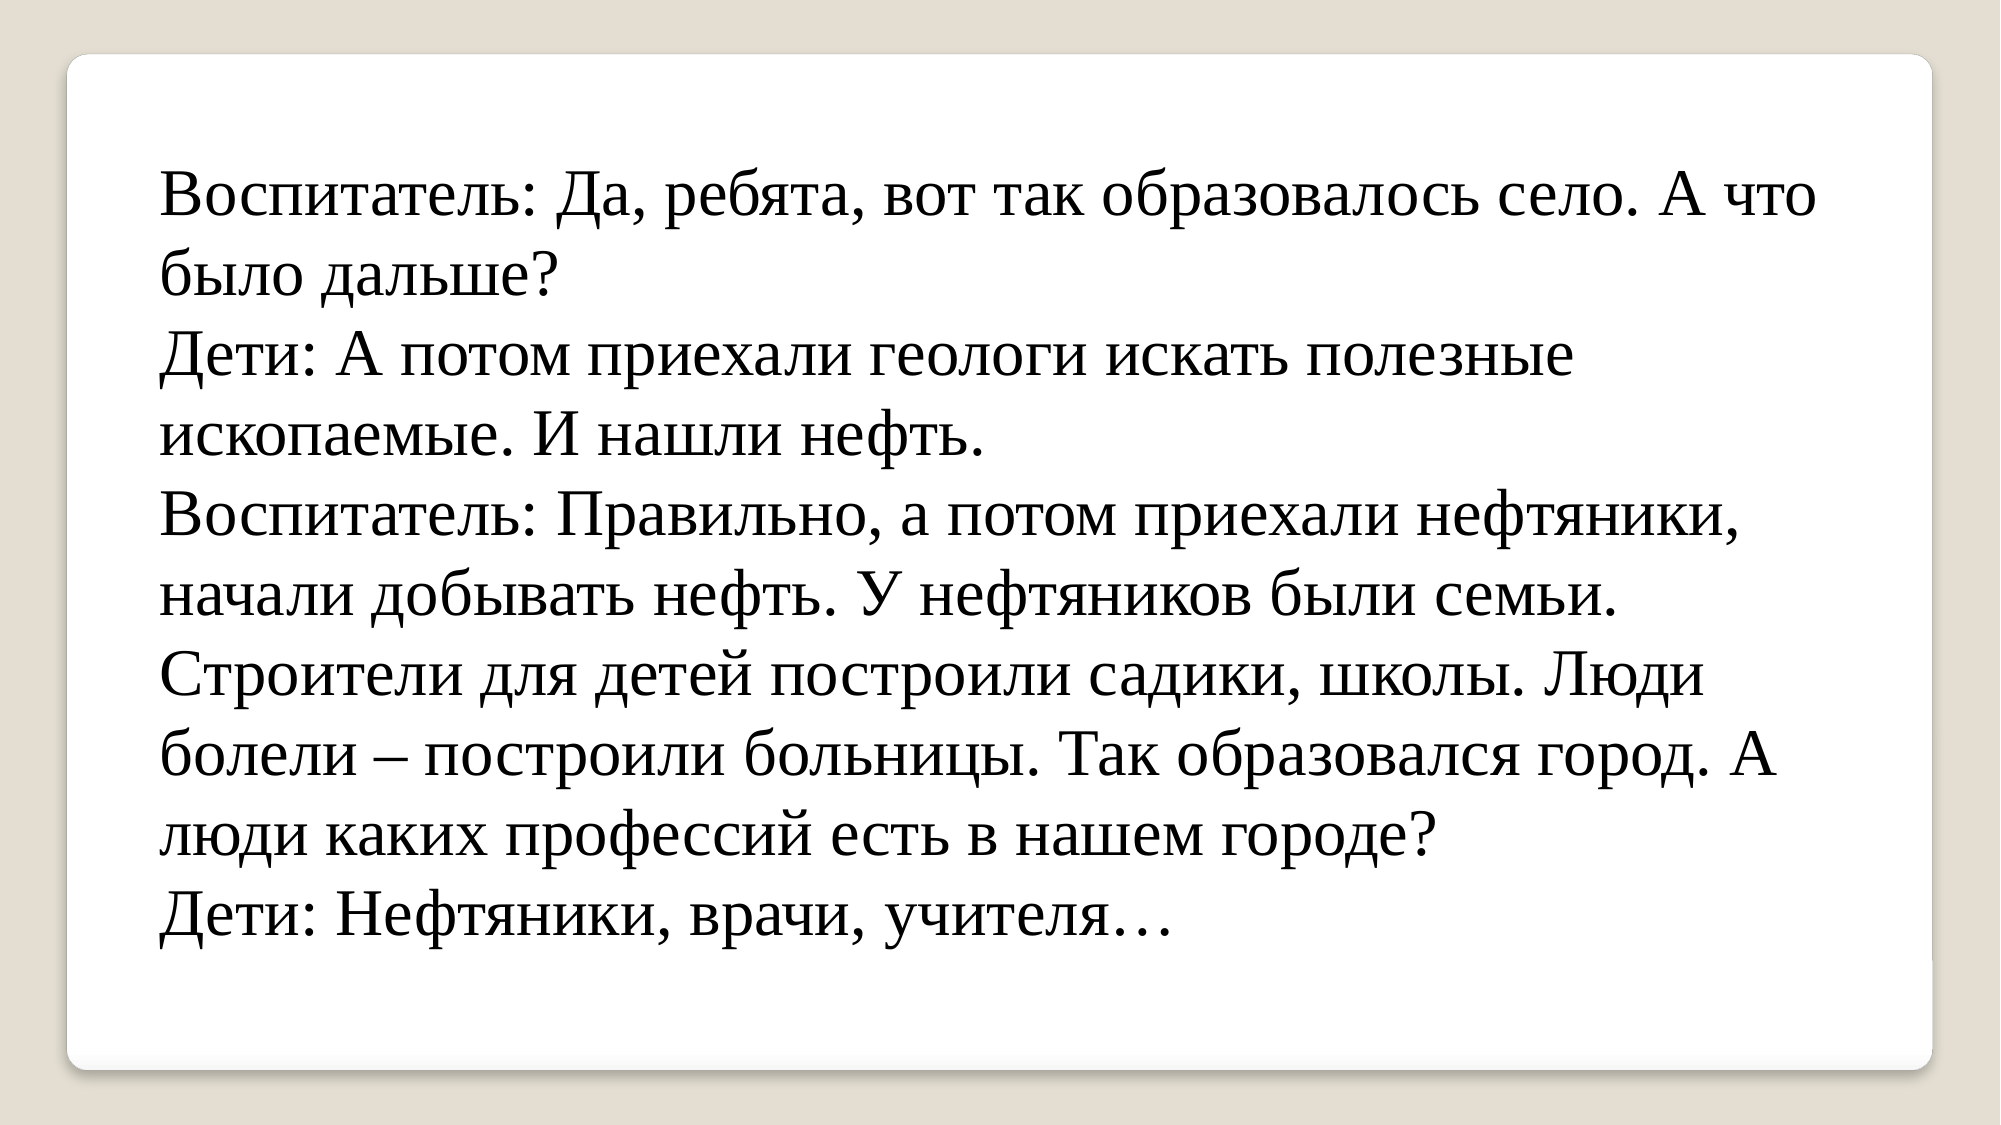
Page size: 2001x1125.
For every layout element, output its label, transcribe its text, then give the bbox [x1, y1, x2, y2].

text_box Воспитатель: Да, ребята, вот так образовалось село. А что было дальше? Дети: А потом приехали геологи искать полезные ископаемые. И нашли нефть. Воспитатель: Правильно, а потом приехали нефтяники, начали добывать нефть. У нефтяников были семьи. Строители для детей построили садики, школы. Люди болели – построили больницы. Так образовался город. А люди каких профессий есть в нашем городе? Дети: Нефтяники, врачи, учителя… [144, 141, 1875, 956]
